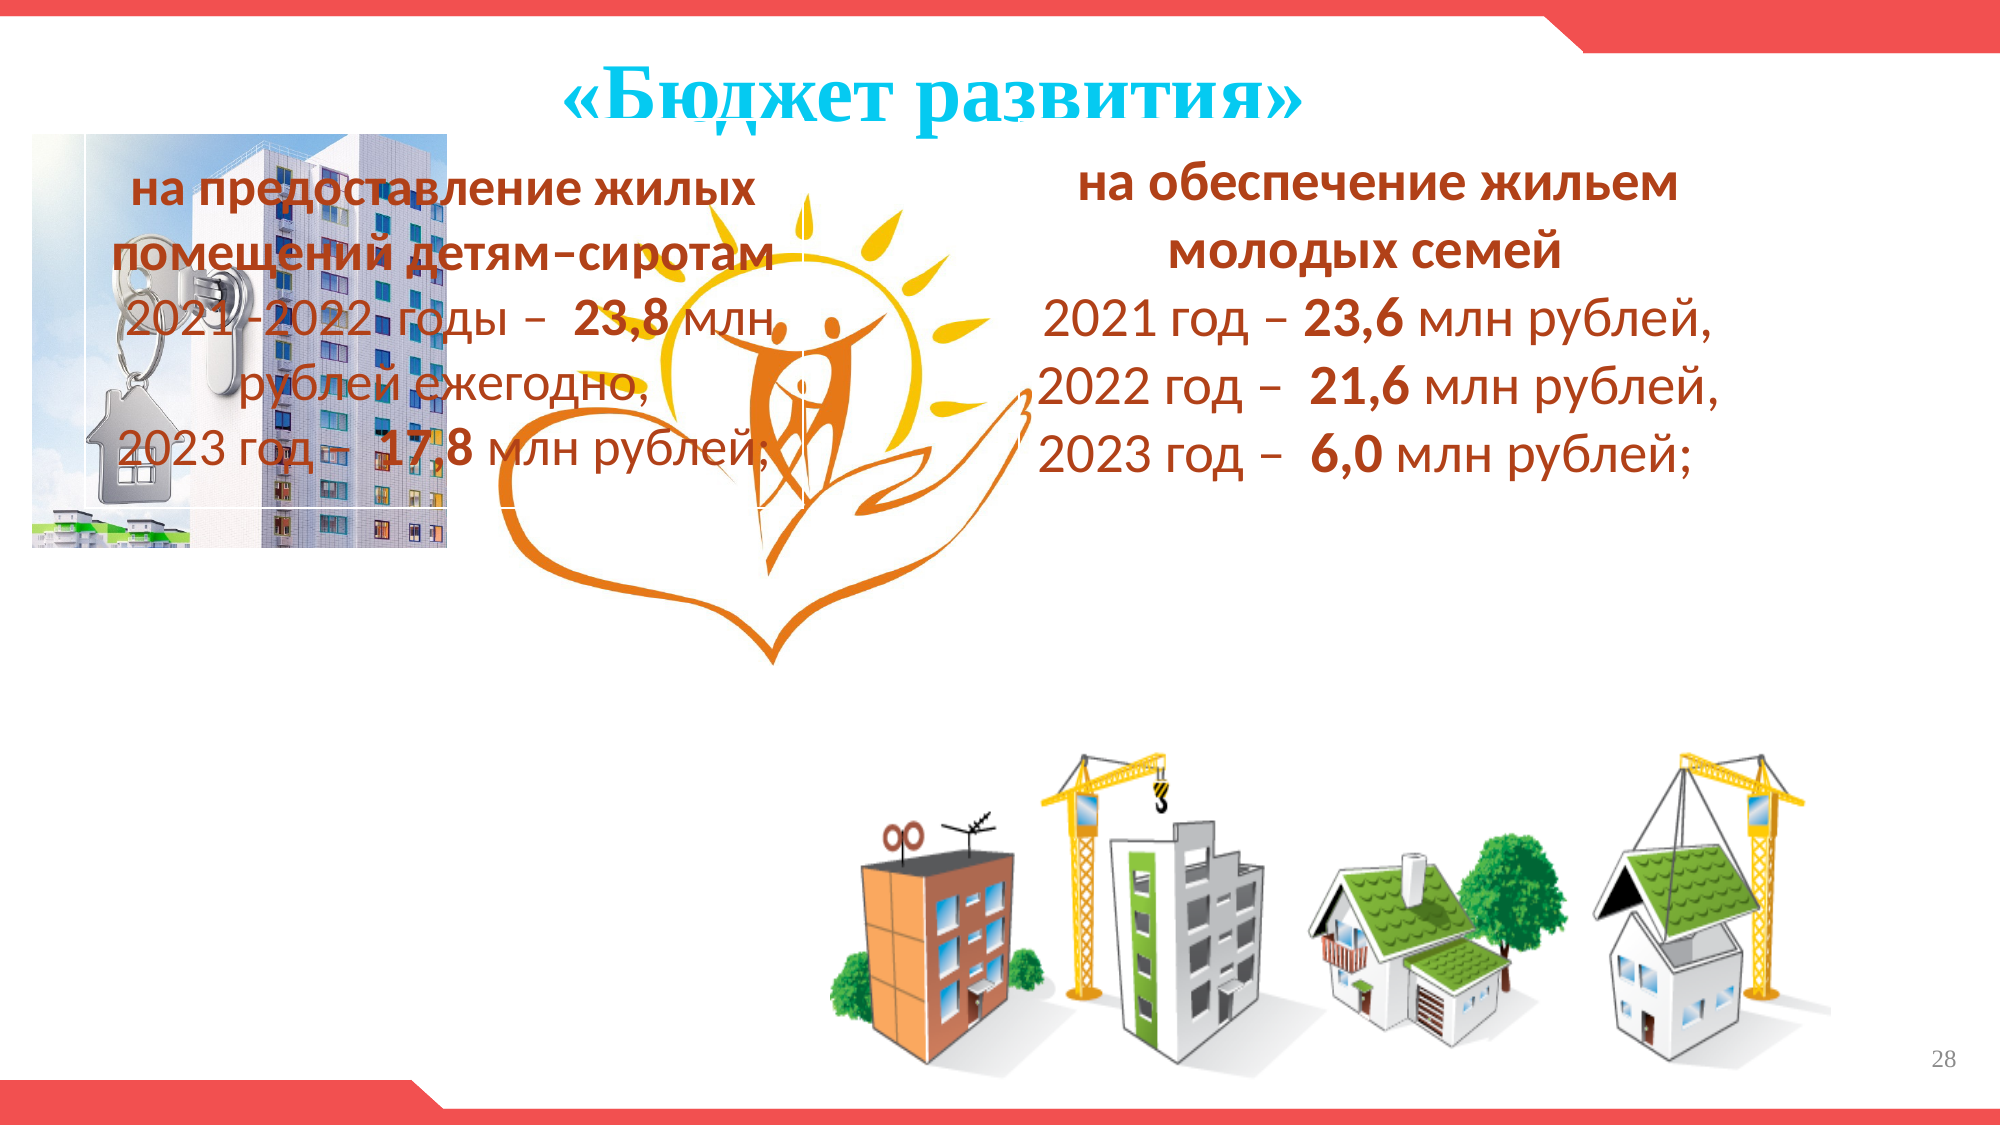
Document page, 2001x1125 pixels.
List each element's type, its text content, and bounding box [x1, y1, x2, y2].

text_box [84, 119, 1739, 1087]
picture [830, 724, 1831, 1094]
slide_number 28 [1831, 1027, 1972, 1088]
picture [32, 134, 84, 548]
text_box «Бюджет развития» [183, 30, 1684, 119]
